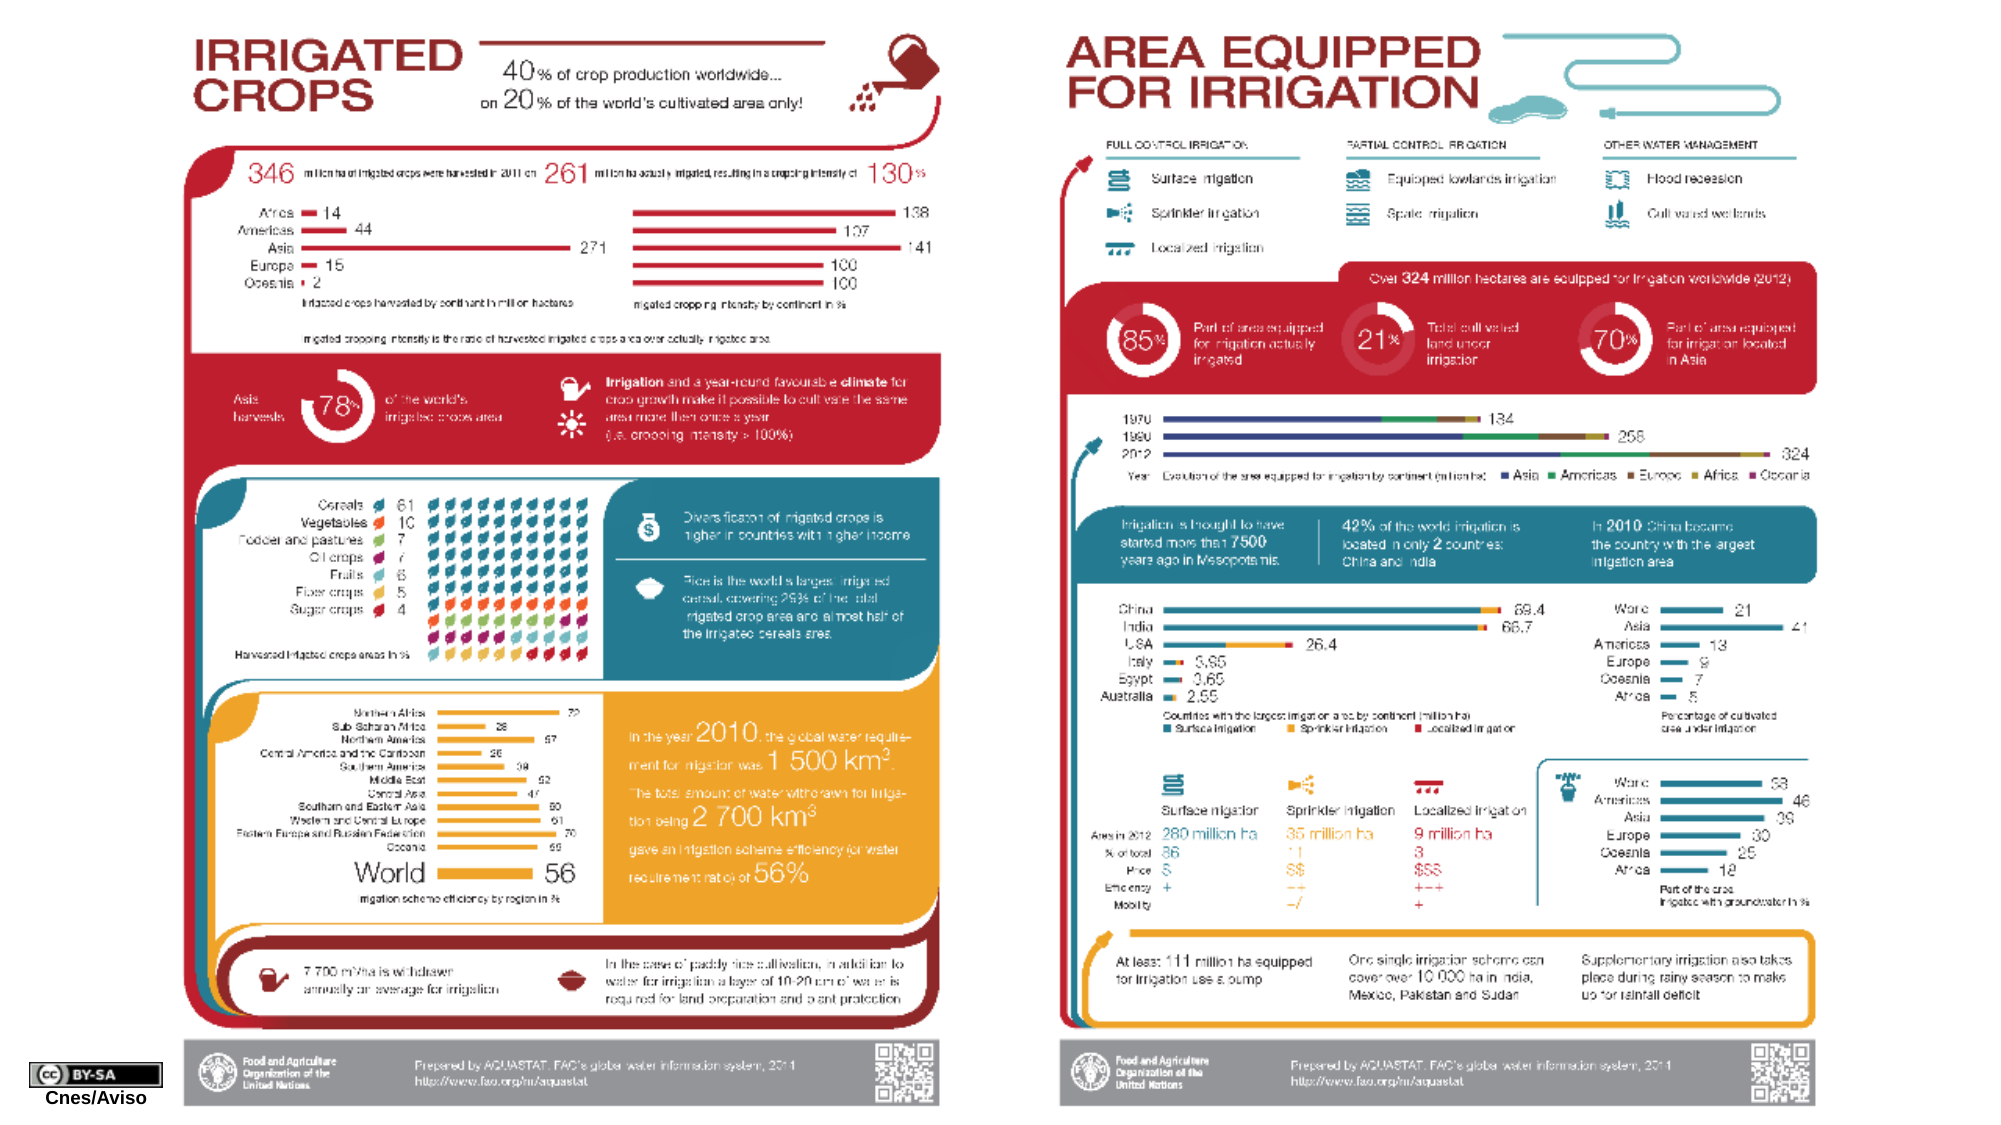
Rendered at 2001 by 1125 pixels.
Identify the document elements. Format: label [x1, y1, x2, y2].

picture [1040, 0, 1836, 1125]
picture [29, 1062, 163, 1088]
picture [164, 0, 960, 1125]
